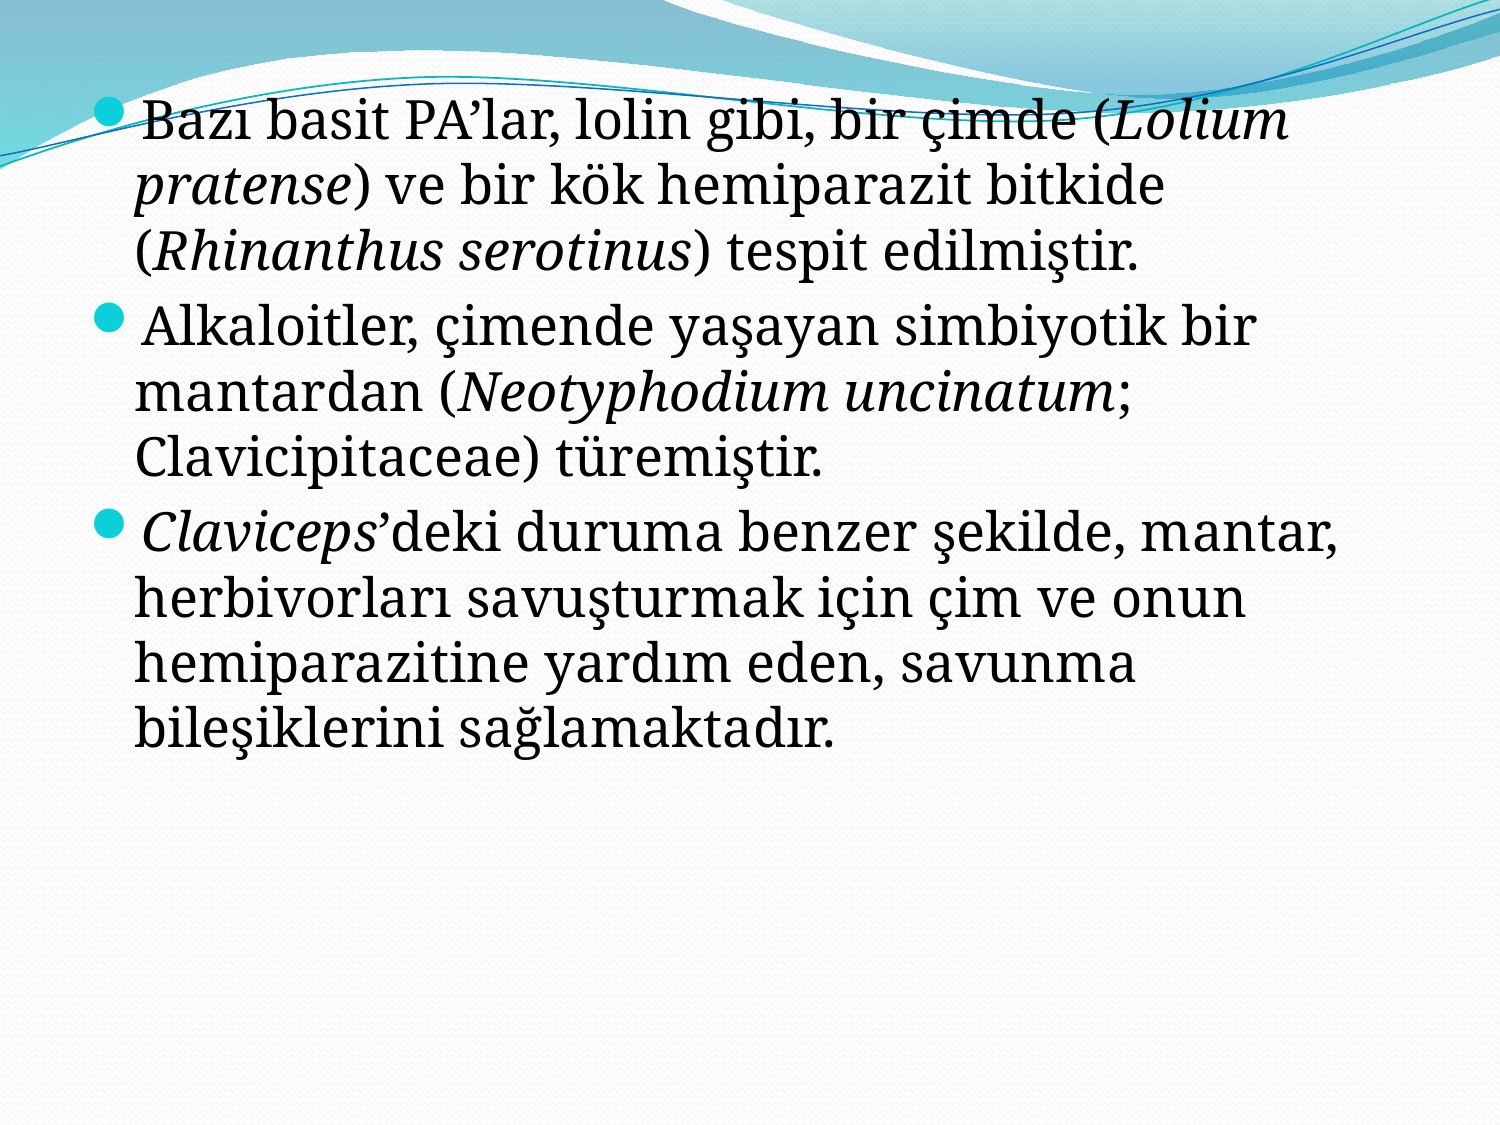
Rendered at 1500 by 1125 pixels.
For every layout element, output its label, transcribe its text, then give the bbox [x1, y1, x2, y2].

list Bazı basit PA’lar, lolin gibi, bir çimde (Lolium pratense) ve bir kök hemiparazit bitkide (Rhinanthus serotinus) tespit edilmiştir. Alkaloitler, çimende yaşayan simbiyotik bir mantardan (Neotyphodium uncinatum; Clavicipitaceae) türemiştir. Claviceps’deki duruma benzer şekilde, mantar, herbivorları savuşturmak için çim ve onun hemiparazitine yardım eden, savunma bileşiklerini sağlamaktadır. [75, 78, 1425, 1005]
